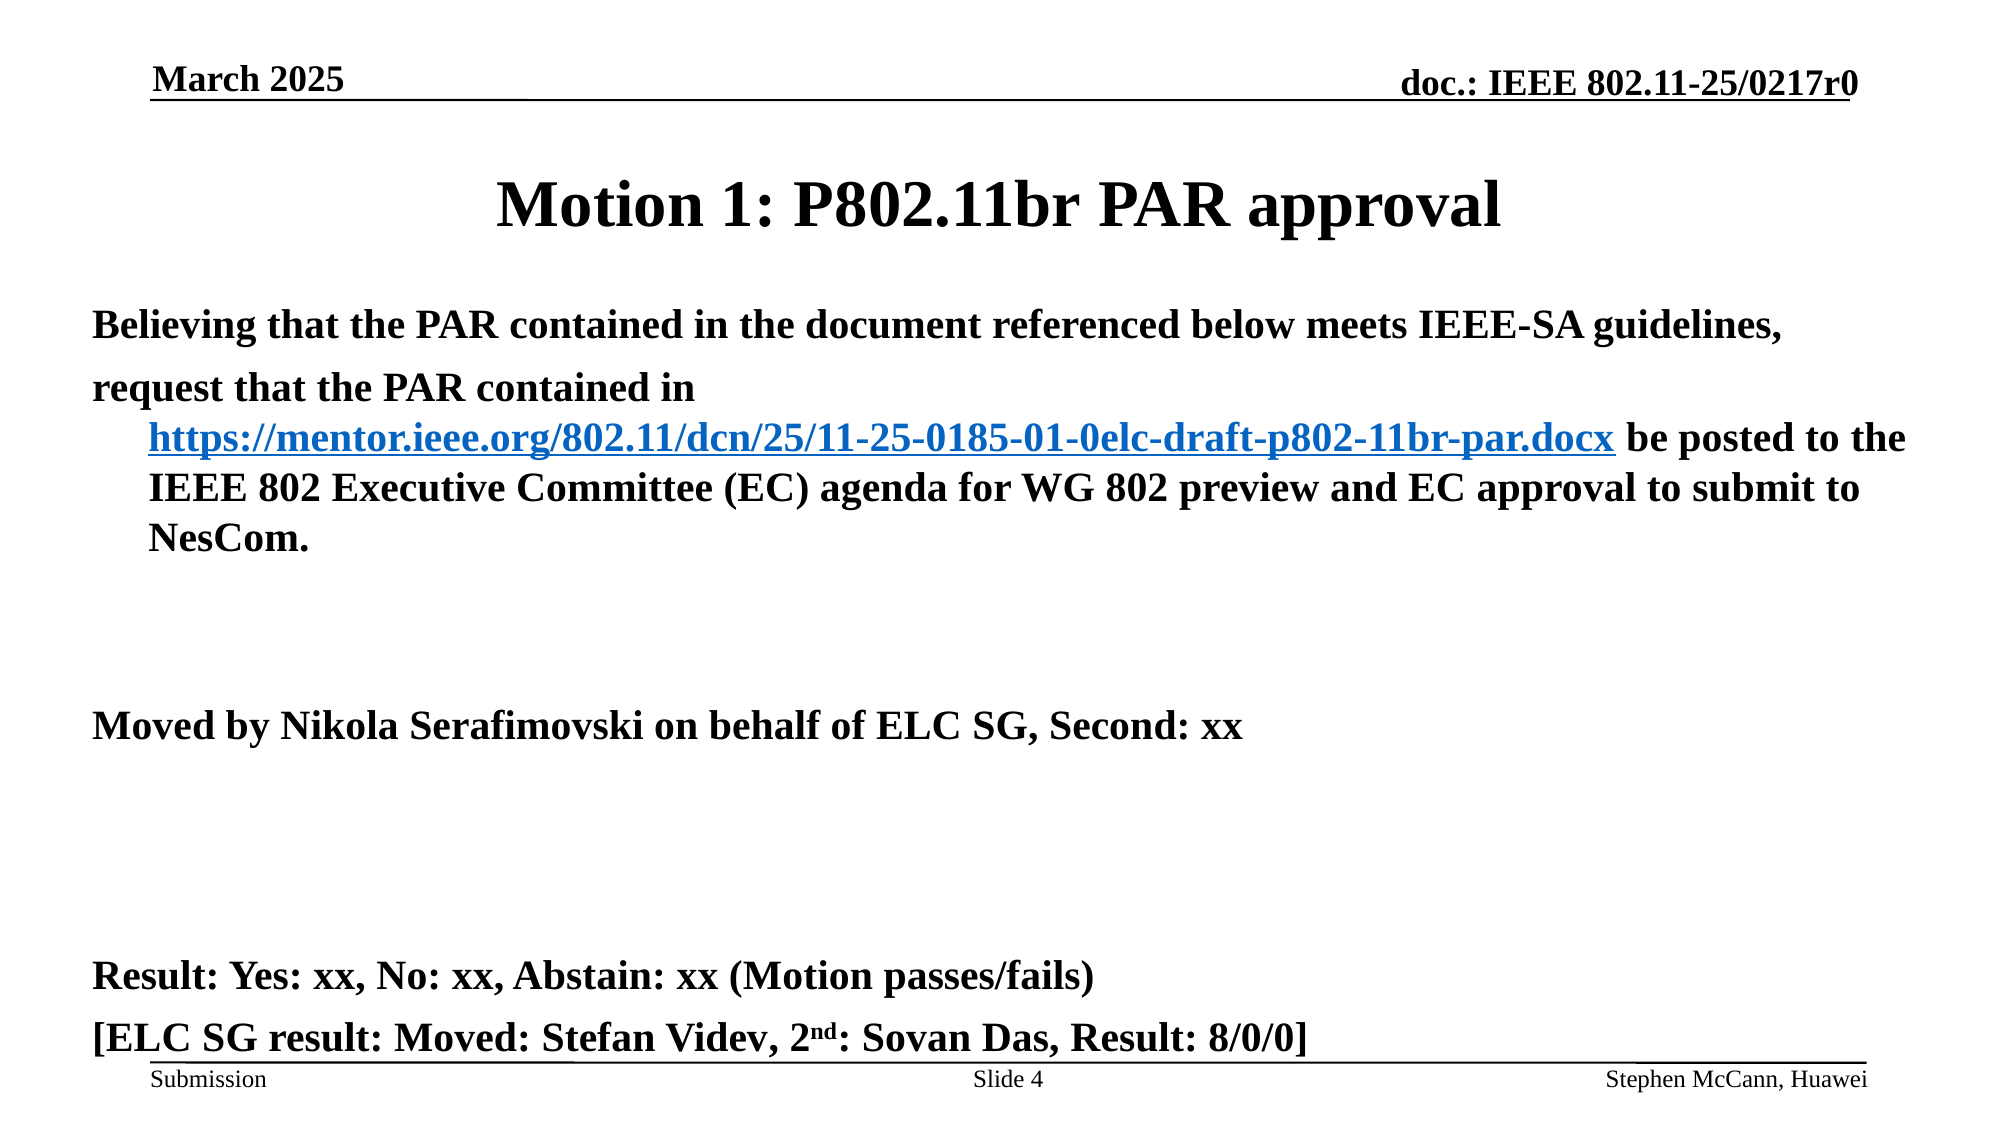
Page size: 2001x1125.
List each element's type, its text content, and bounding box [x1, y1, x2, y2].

slide_number Slide 4 [950, 1061, 1067, 1123]
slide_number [152, 54, 563, 100]
title Motion 1: P802.11br PAR approval [149, 112, 1850, 288]
footer Stephen McCann, Huawei [1171, 1061, 1869, 1093]
list Believing that the PAR contained in the document referenced below meets IEEE-SA guidelines, request that the PAR contained in https://mentor.ieee.org/802.11/dcn/25/11-25-0185-01-0elc-draft-p802-11br-par.docx be posted to the IEEE 802 Executive Committee (EC) agenda for WG 802 preview and EC approval to submit to NesCom. Moved by Nikola Serafimovski on behalf of ELC SG, Second: xx Result: Yes: xx, No: xx, Abstain: xx (Motion passes/fails) [ELC SG result: Moved: Stefan Videv, 2nd: Sovan Das, Result: 8/0/0] [76, 289, 1940, 1063]
